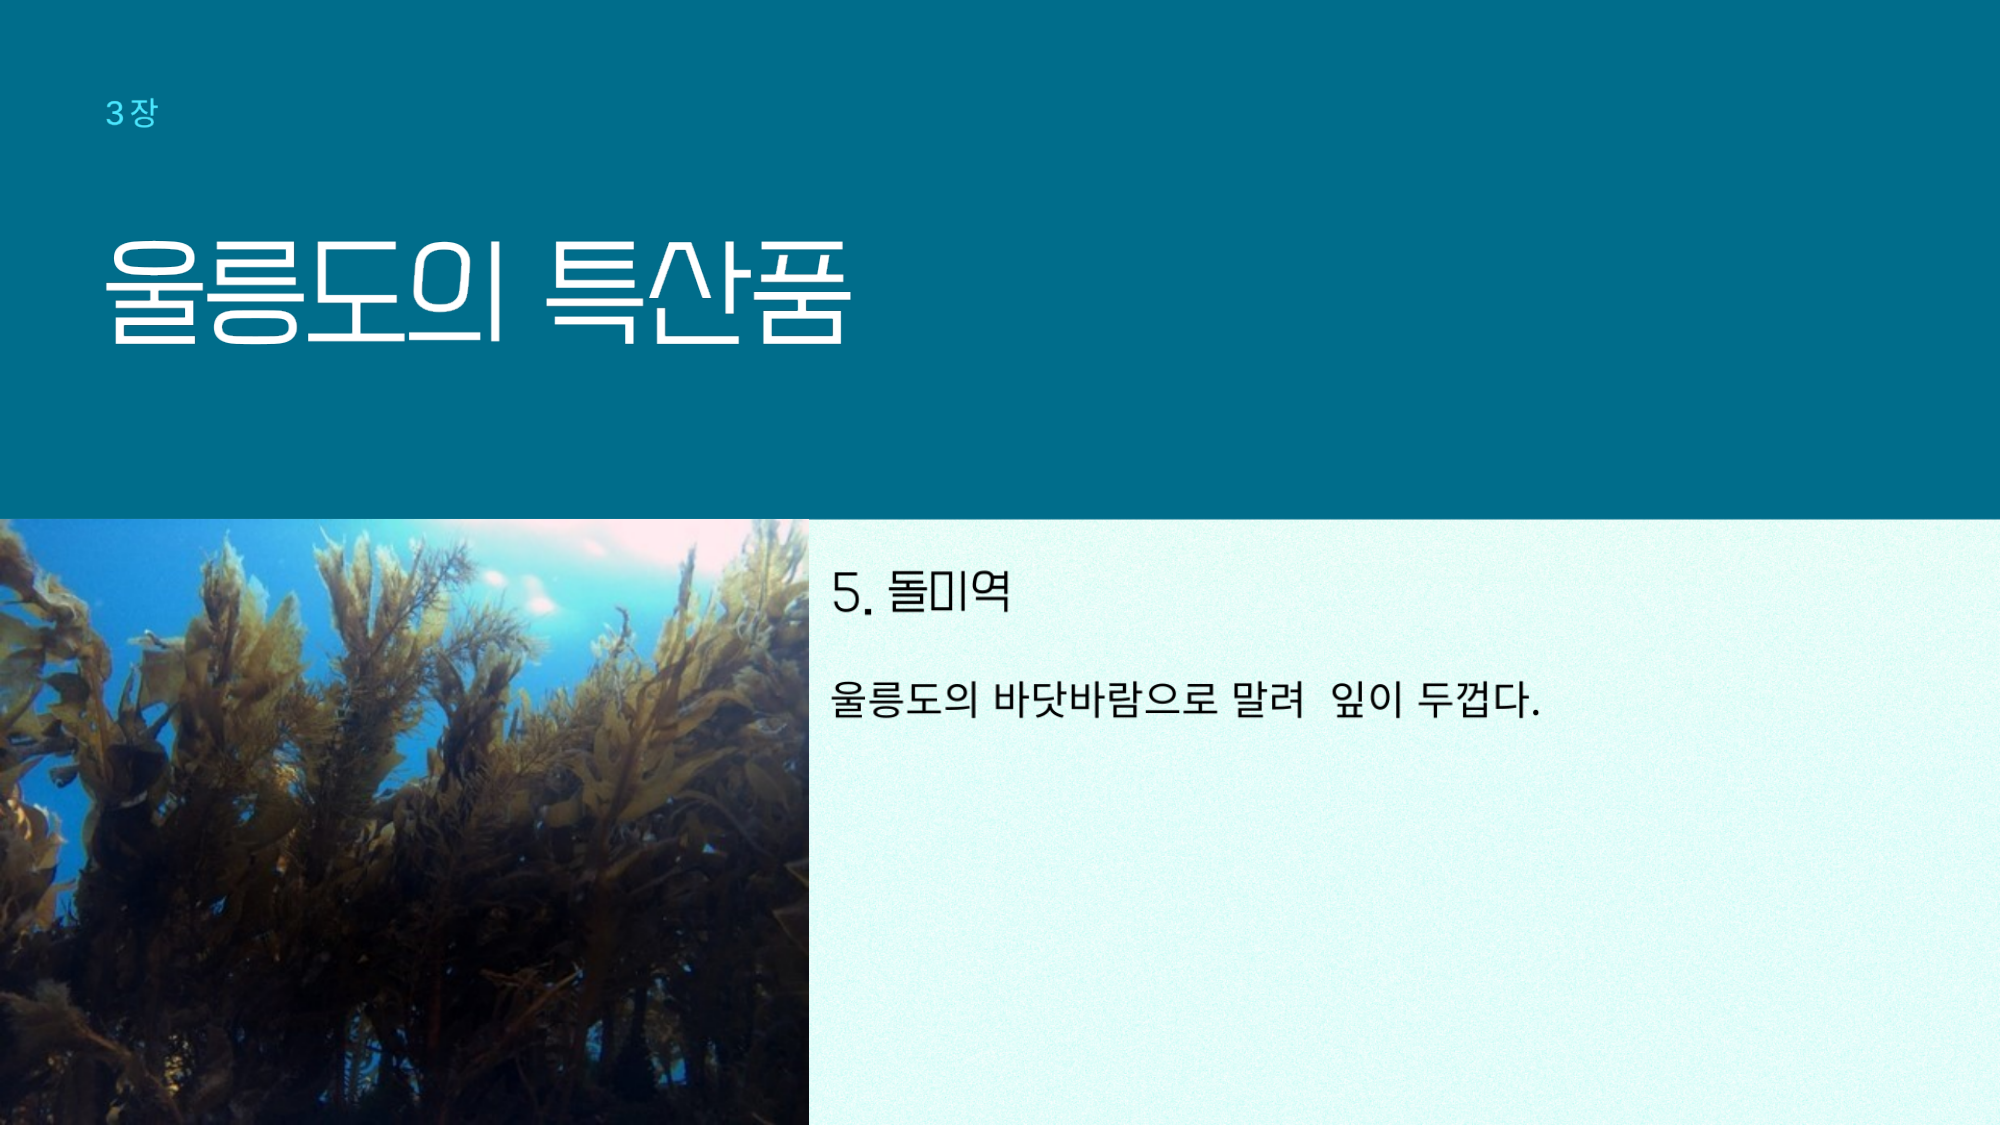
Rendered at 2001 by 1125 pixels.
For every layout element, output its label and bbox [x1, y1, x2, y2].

picture [0, 520, 2000, 1125]
picture [414, 242, 470, 312]
picture [556, 242, 635, 287]
picture [410, 332, 480, 340]
picture [108, 101, 122, 125]
picture [726, 242, 750, 313]
picture [135, 117, 153, 126]
picture [217, 242, 296, 285]
picture [115, 241, 194, 275]
picture [657, 308, 739, 343]
picture [151, 99, 157, 115]
picture [214, 310, 297, 344]
picture [132, 101, 146, 114]
picture [491, 242, 499, 341]
picture [754, 293, 850, 343]
picture [208, 294, 303, 301]
picture [555, 317, 633, 343]
picture [762, 242, 842, 249]
picture [547, 299, 643, 306]
picture [309, 242, 404, 341]
picture [650, 243, 710, 298]
picture [106, 283, 203, 343]
picture [761, 255, 843, 282]
